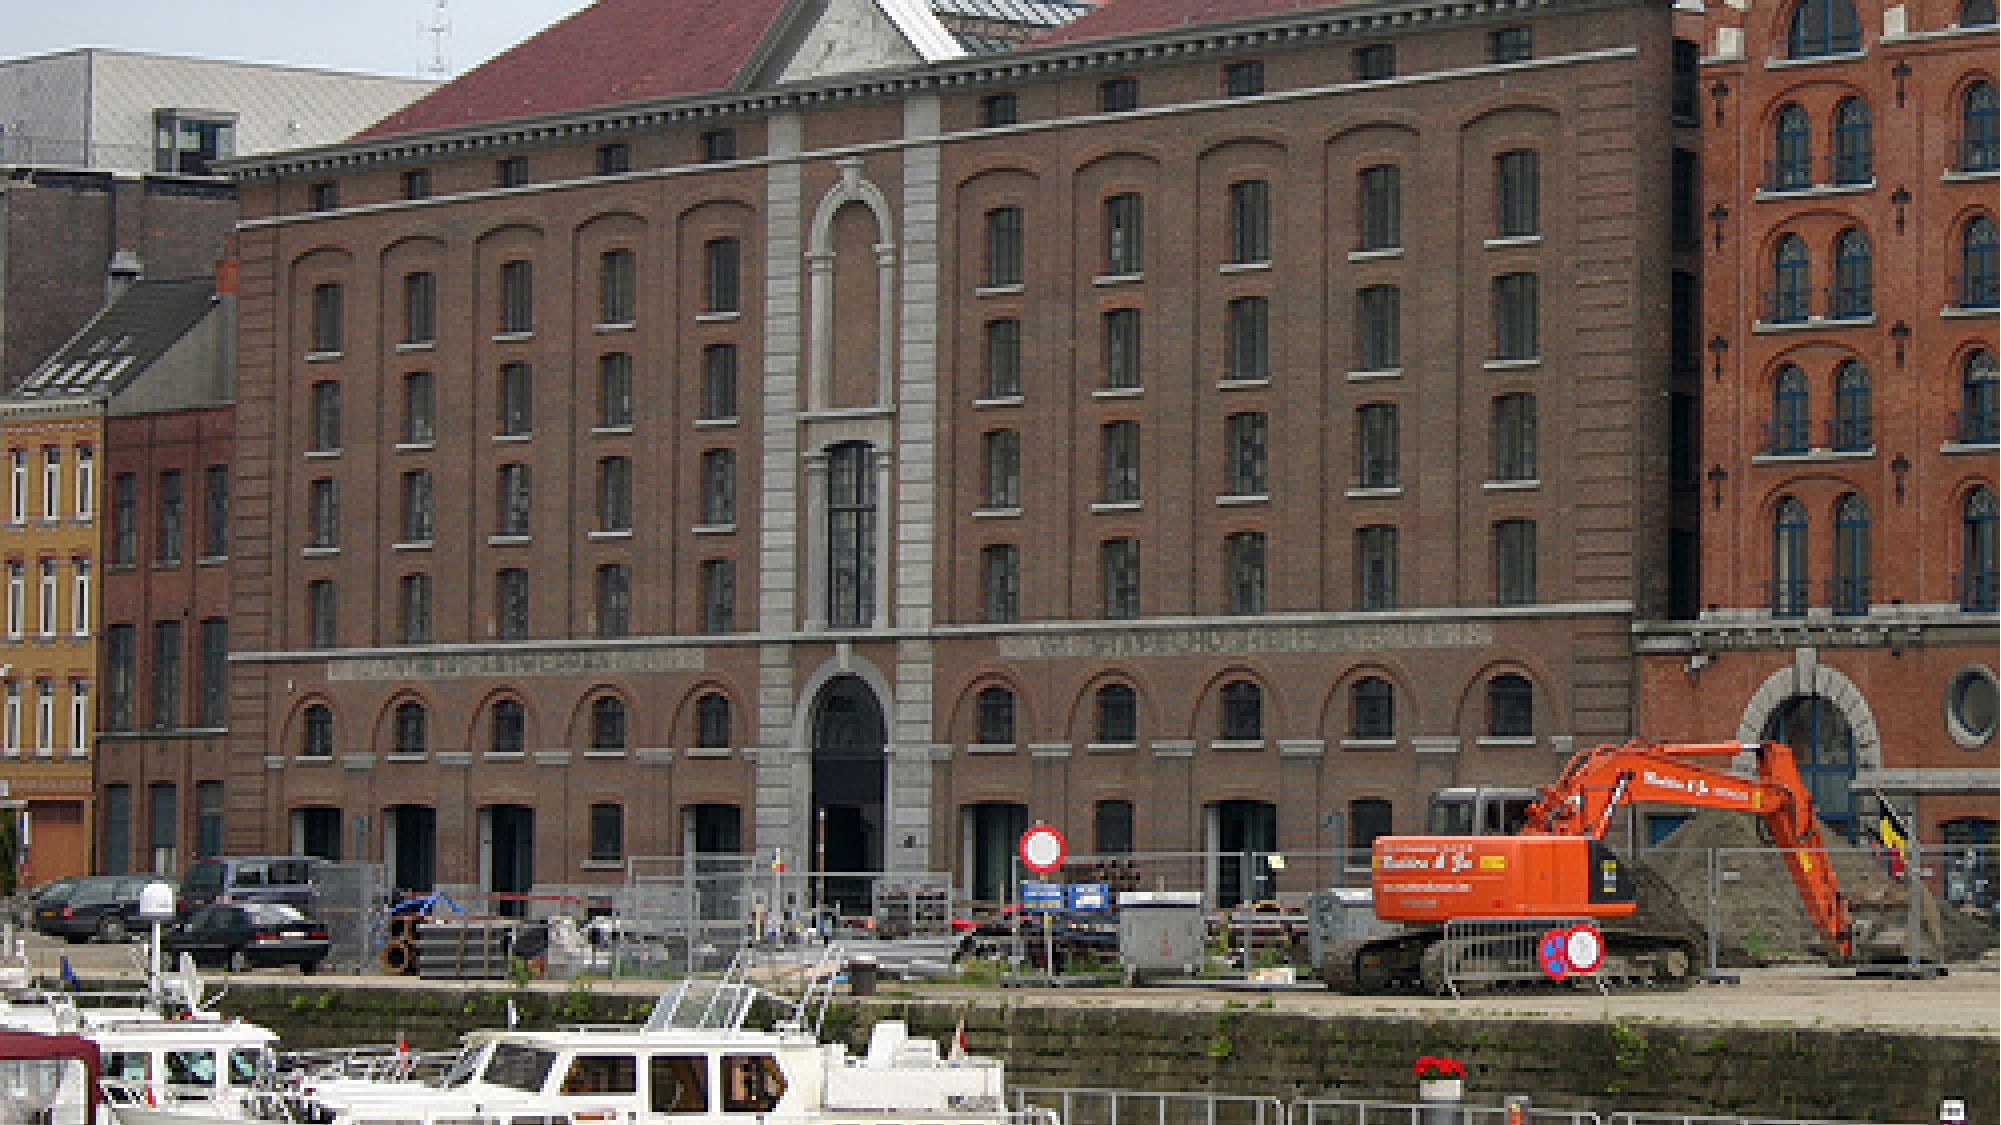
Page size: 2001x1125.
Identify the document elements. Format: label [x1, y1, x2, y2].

list [0, 0, 2000, 1125]
